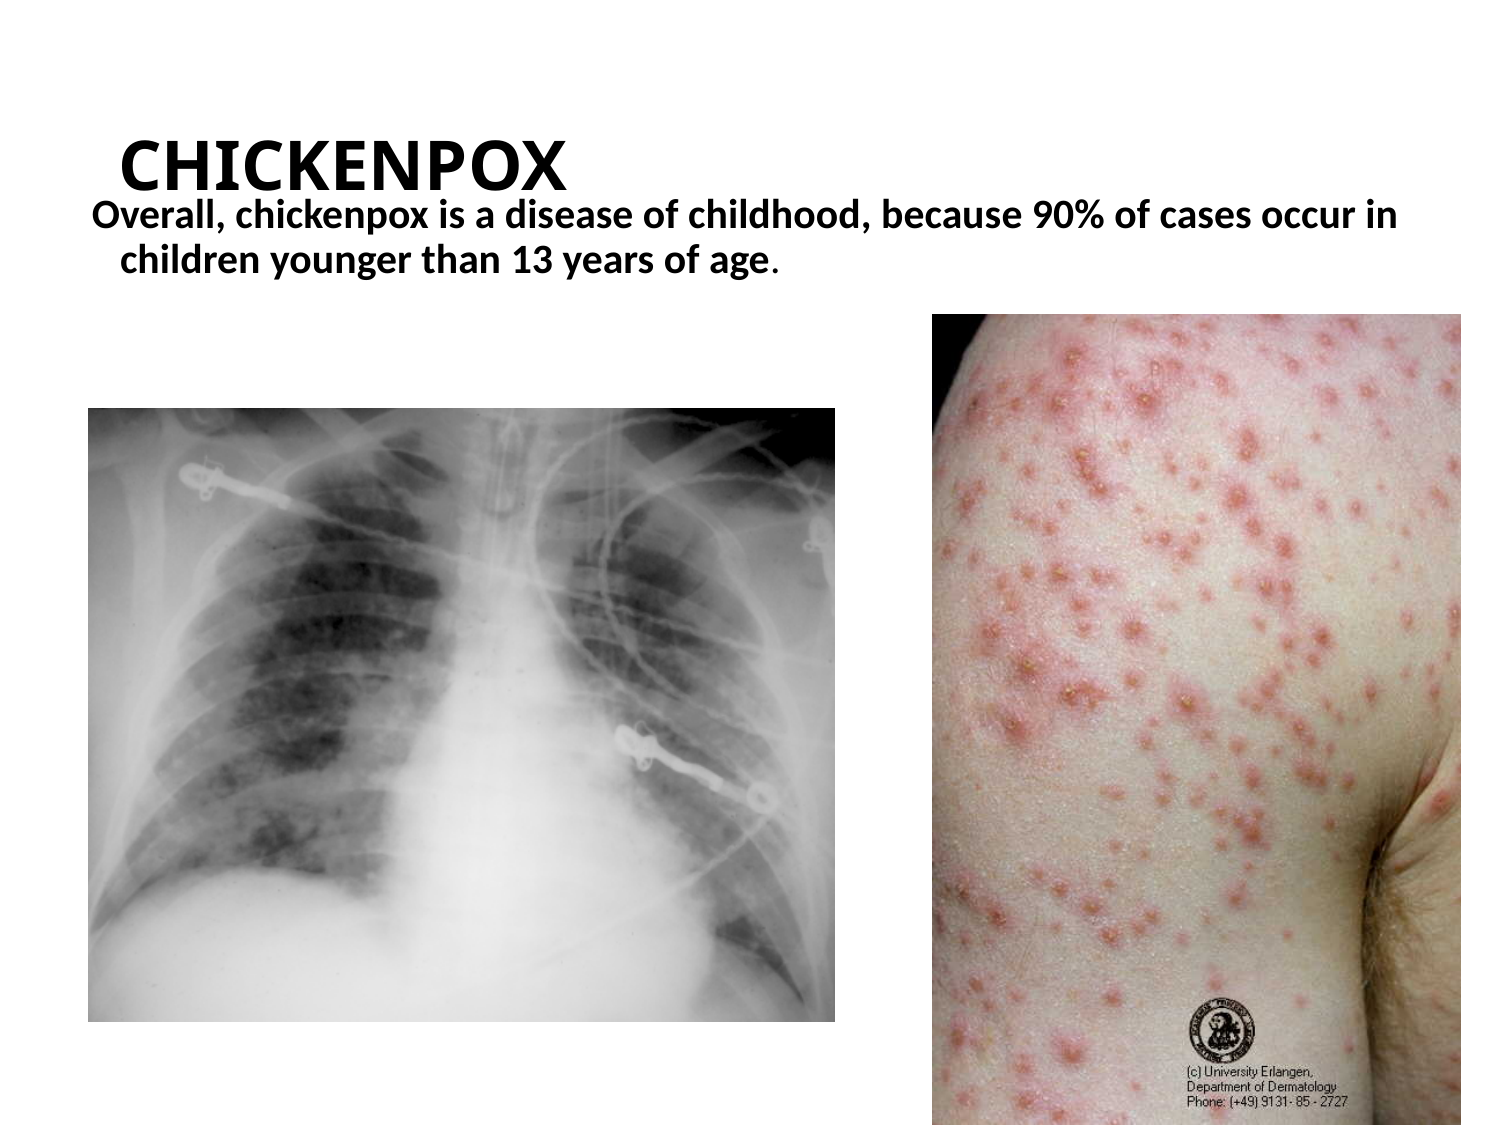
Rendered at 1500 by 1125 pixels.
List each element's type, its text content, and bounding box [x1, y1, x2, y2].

list Overall, chickenpox is a disease of childhood, because 90% of cases occur in children younger than 13 years of age. [76, 184, 1427, 923]
picture [88, 408, 835, 1022]
picture [932, 314, 1461, 1125]
title CHICKENPOX [103, 59, 1397, 184]
